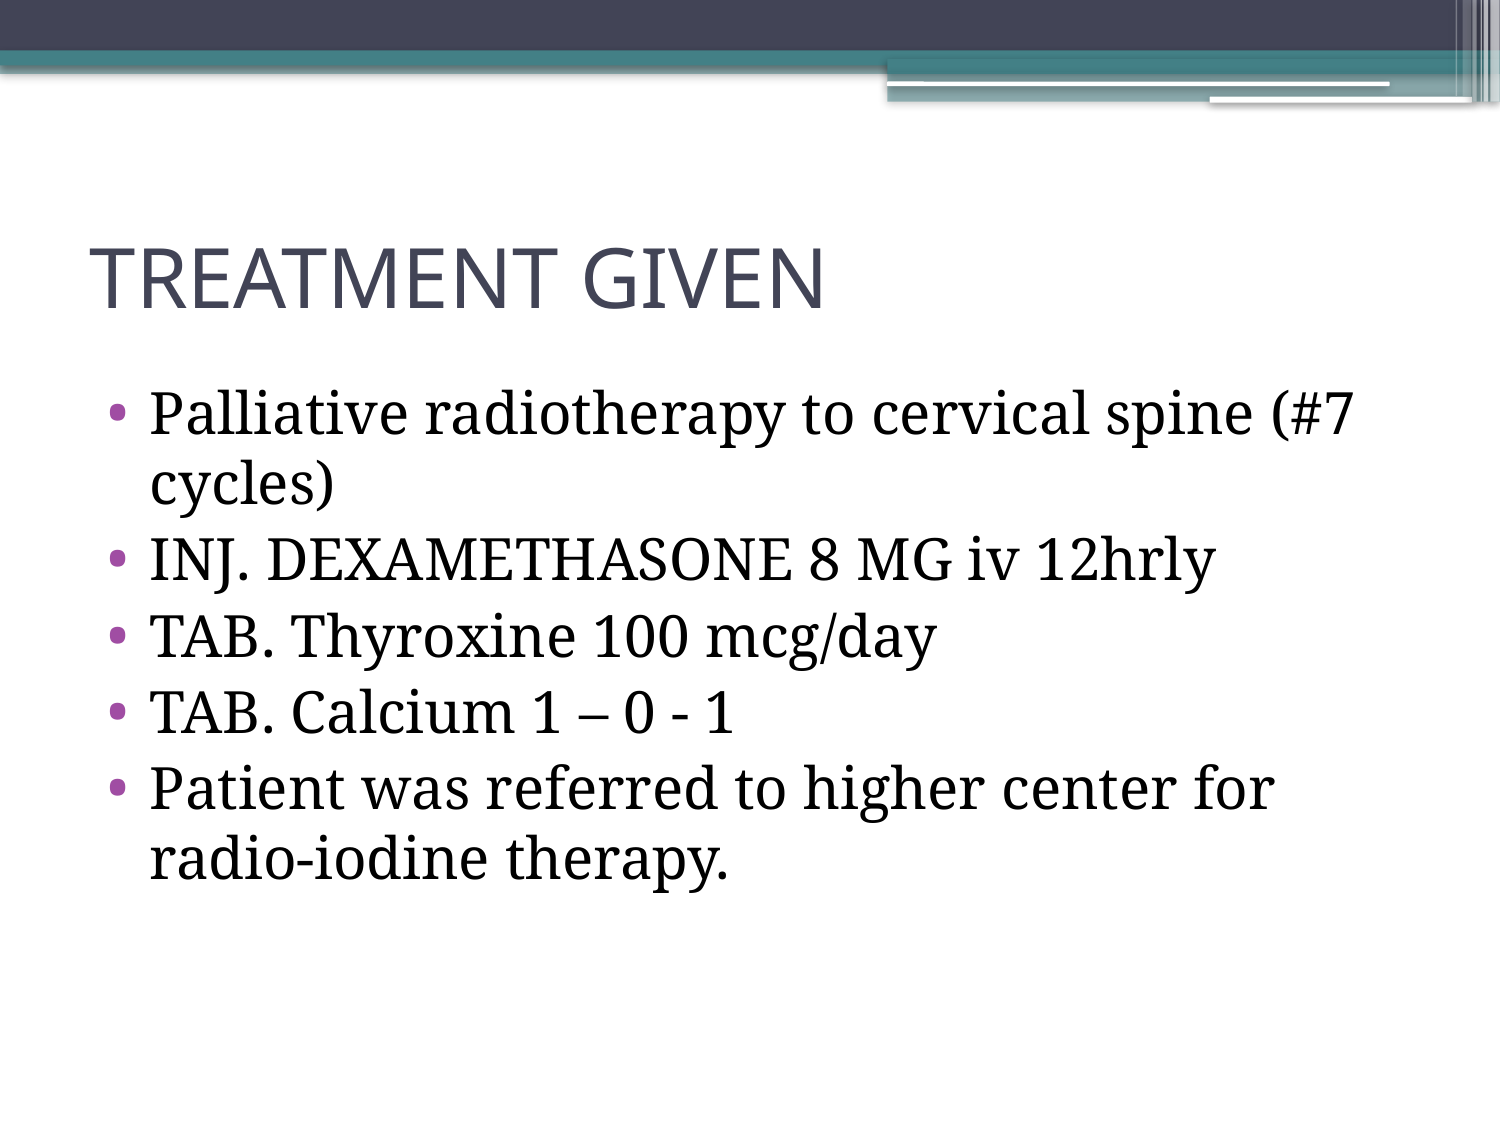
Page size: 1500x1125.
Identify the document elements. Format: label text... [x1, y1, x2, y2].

title TREATMENT GIVEN [75, 187, 1425, 363]
list Palliative radiotherapy to cervical spine (#7 cycles) INJ. DEXAMETHASONE 8 MG iv 12hrly TAB. Thyroxine 100 mcg/day TAB. Calcium 1 – 0 - 1 Patient was referred to higher center for radio-iodine therapy. [75, 368, 1425, 1079]
